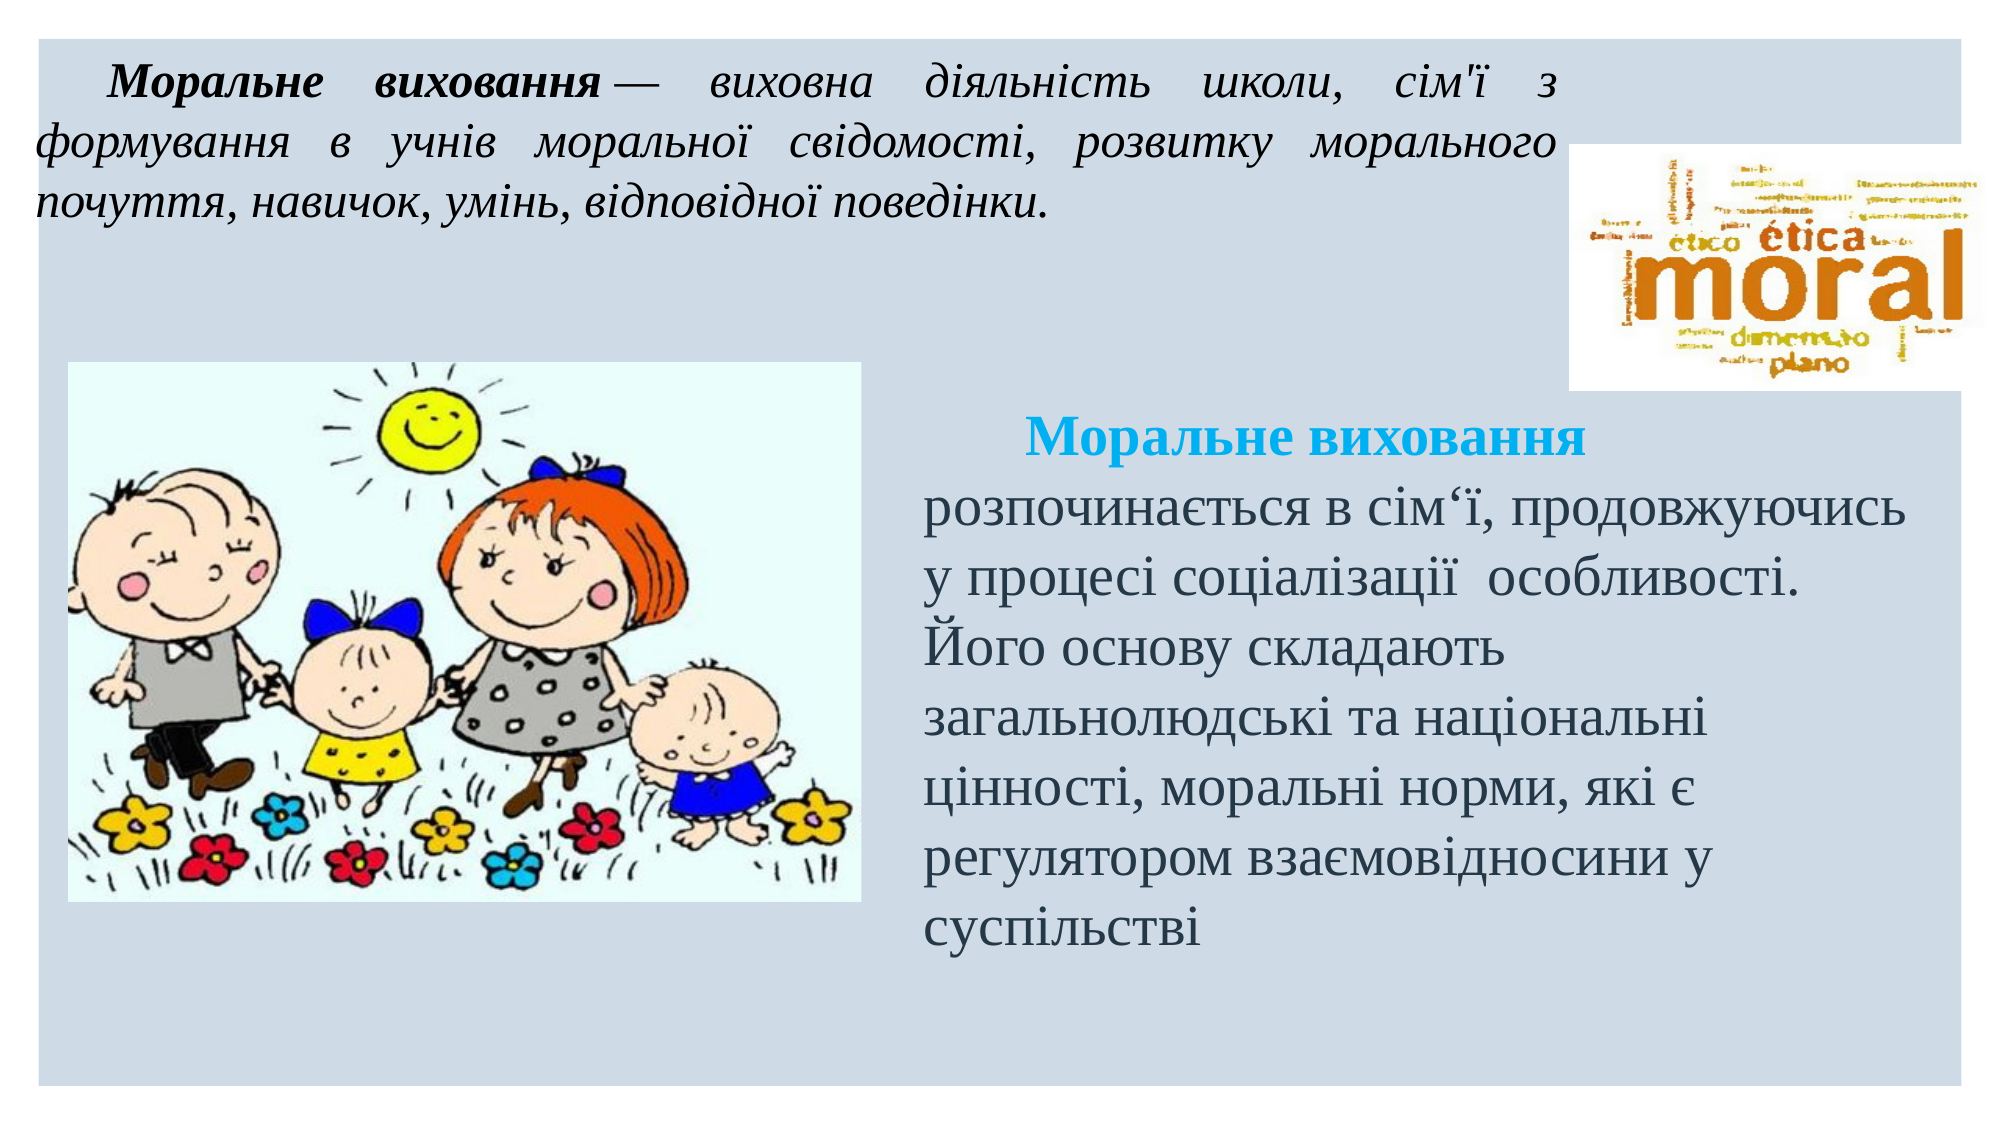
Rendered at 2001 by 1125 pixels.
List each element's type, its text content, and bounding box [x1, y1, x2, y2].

picture [68, 362, 862, 902]
text_box Моральне виховання розпочинається в сім‘ї, продовжуючись у процесі соціалізації особливості. Його основу складають загальнолюдські та національні цінності, моральні норми, які є регулятором взаємовідносини у суспільстві [909, 390, 1946, 965]
list Моральне виховання — виховна діяльність школи, сім'ї з формування в учнів моральної свідомості, розвитку морального почуття, навичок, умінь, відповідної поведінки. [20, 40, 1573, 686]
picture [1569, 144, 2000, 391]
